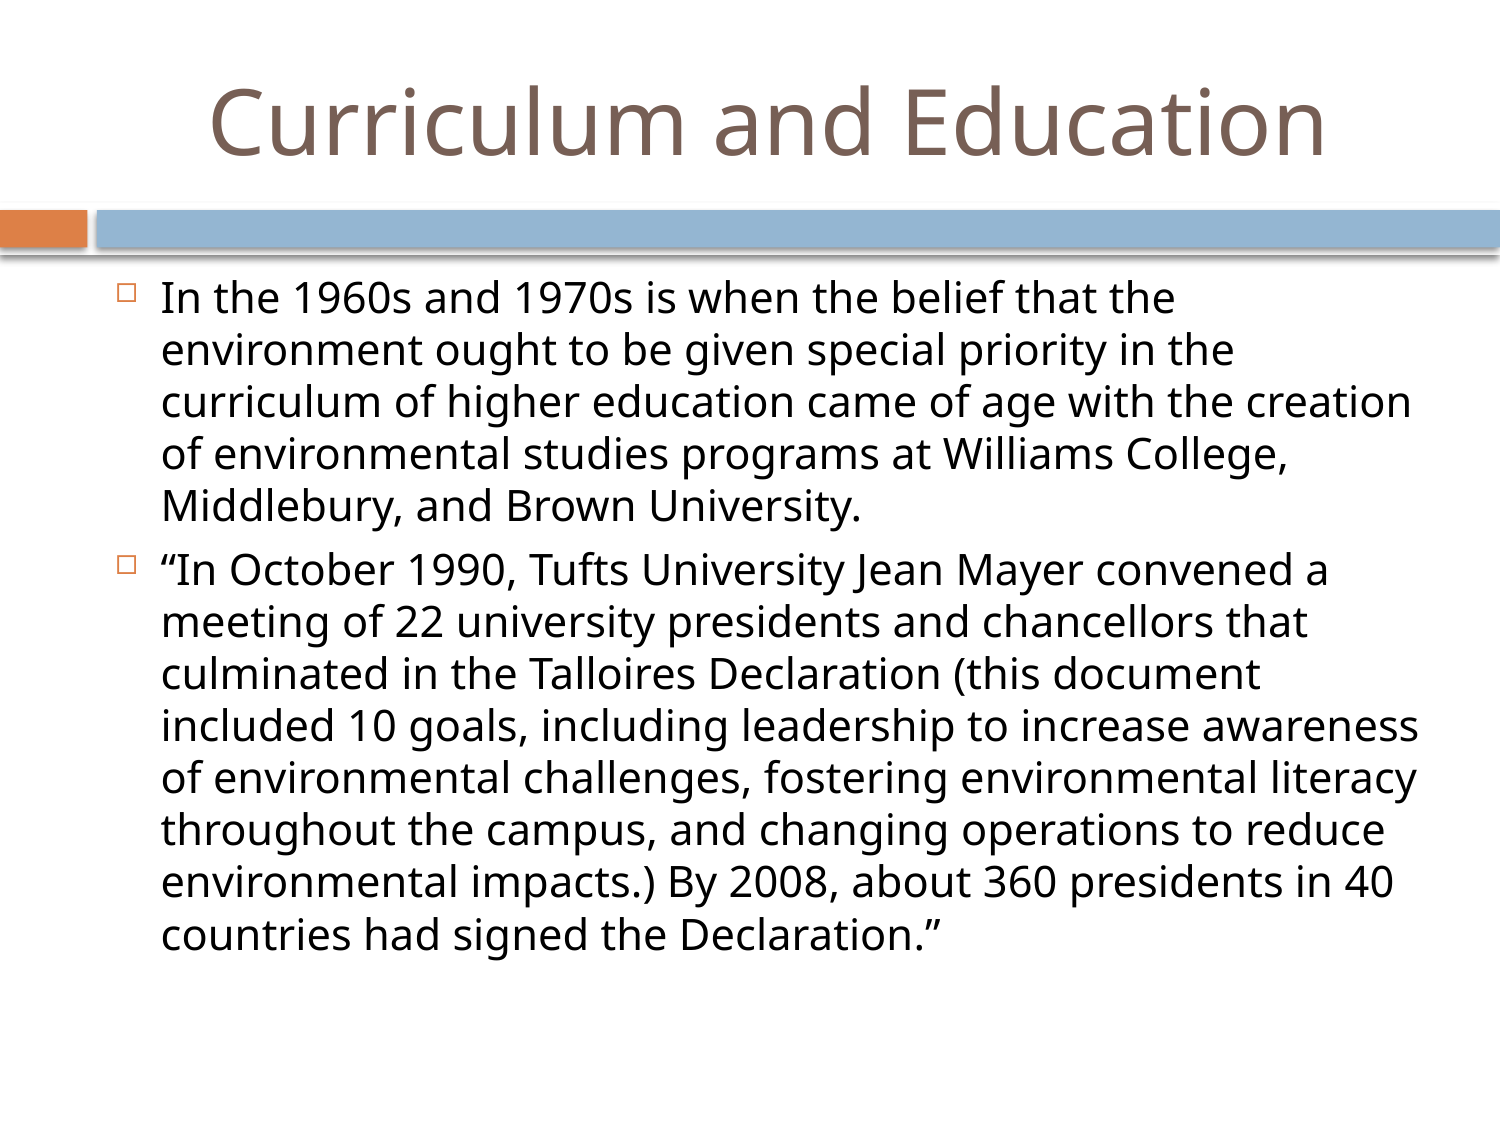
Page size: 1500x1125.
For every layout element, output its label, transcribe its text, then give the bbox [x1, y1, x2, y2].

title Curriculum and Education [100, 37, 1438, 200]
list In the 1960s and 1970s is when the belief that the environment ought to be given special priority in the curriculum of higher education came of age with the creation of environmental studies programs at Williams College, Middlebury, and Brown University. “In October 1990, Tufts University Jean Mayer convened a meeting of 22 university presidents and chancellors that culminated in the Talloires Declaration (this document included 10 goals, including leadership to increase awareness of environmental challenges, fostering environmental literacy throughout the campus, and changing operations to reduce environmental impacts.) By 2008, about 360 presidents in 40 countries had signed the Declaration.” [100, 262, 1438, 1000]
